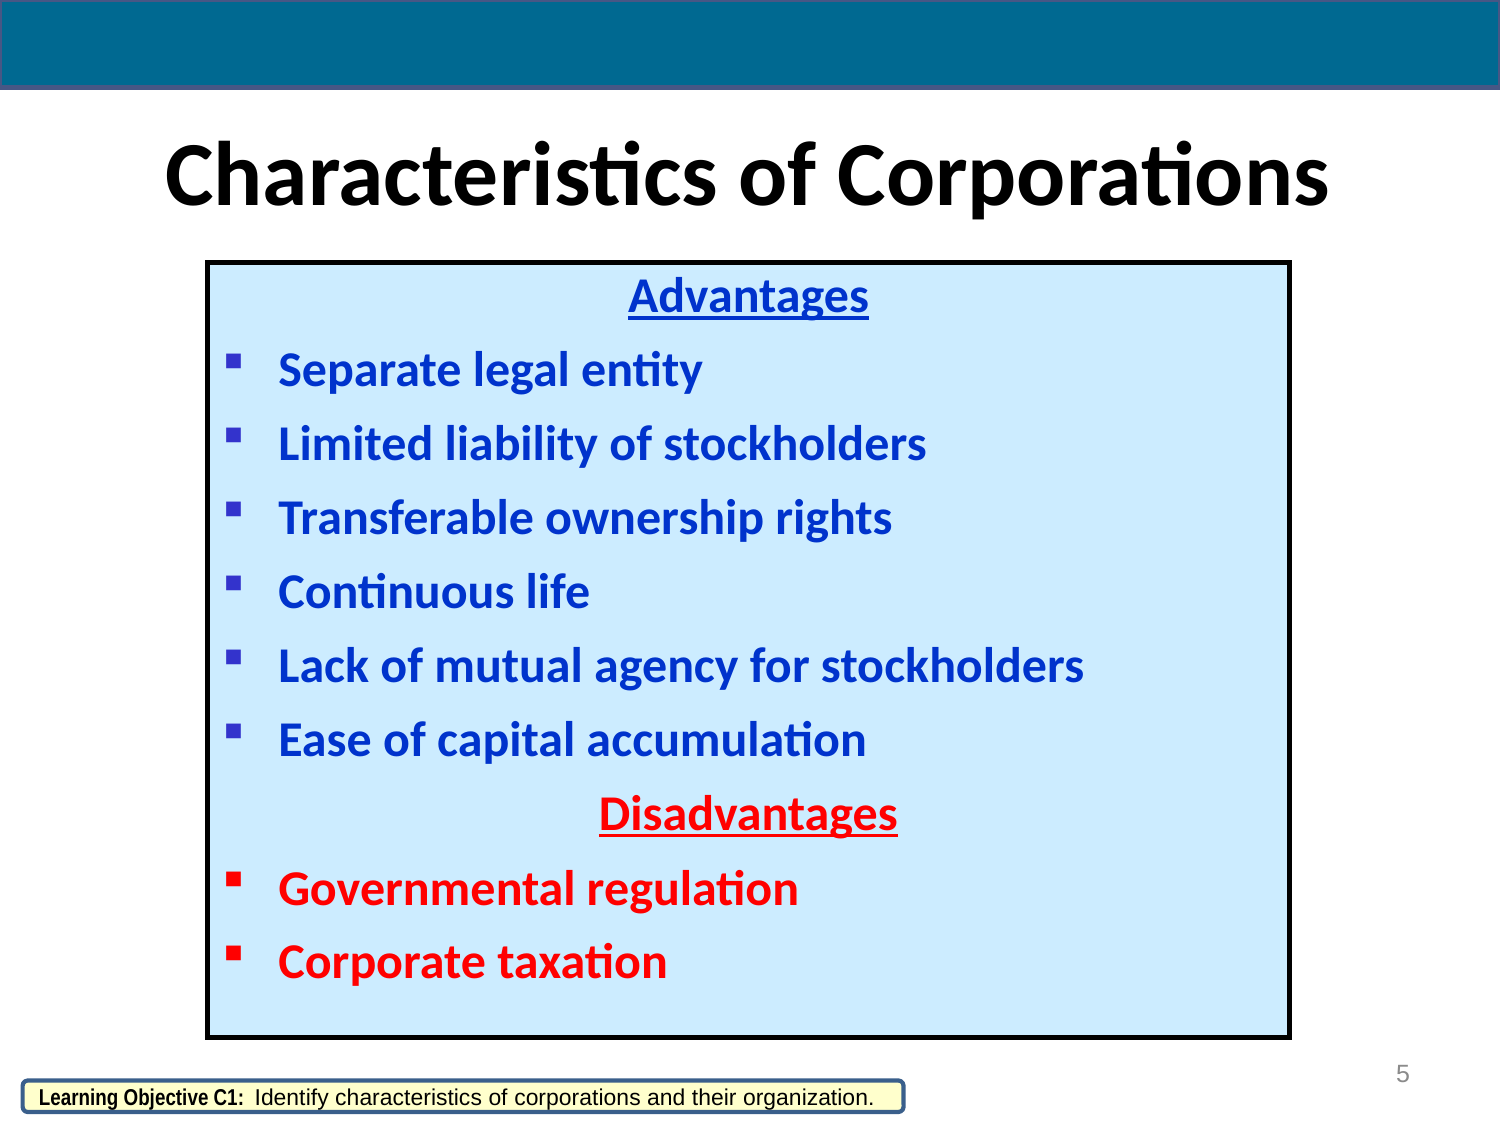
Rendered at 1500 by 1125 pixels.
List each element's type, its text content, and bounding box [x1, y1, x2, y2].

text_box [0, 0, 1500, 88]
list Advantages Separate legal entity Limited liability of stockholders Transferable ownership rights Continuous life Lack of mutual agency for stockholders Ease of capital accumulation Disadvantages Governmental regulation Corporate taxation [207, 262, 1291, 1038]
text_box Learning Objective C1: Identify characteristics of corporations and their organization. [22, 1080, 904, 1113]
slide_number 5 [1074, 1042, 1425, 1103]
title Characteristics of Corporations [47, 88, 1449, 251]
